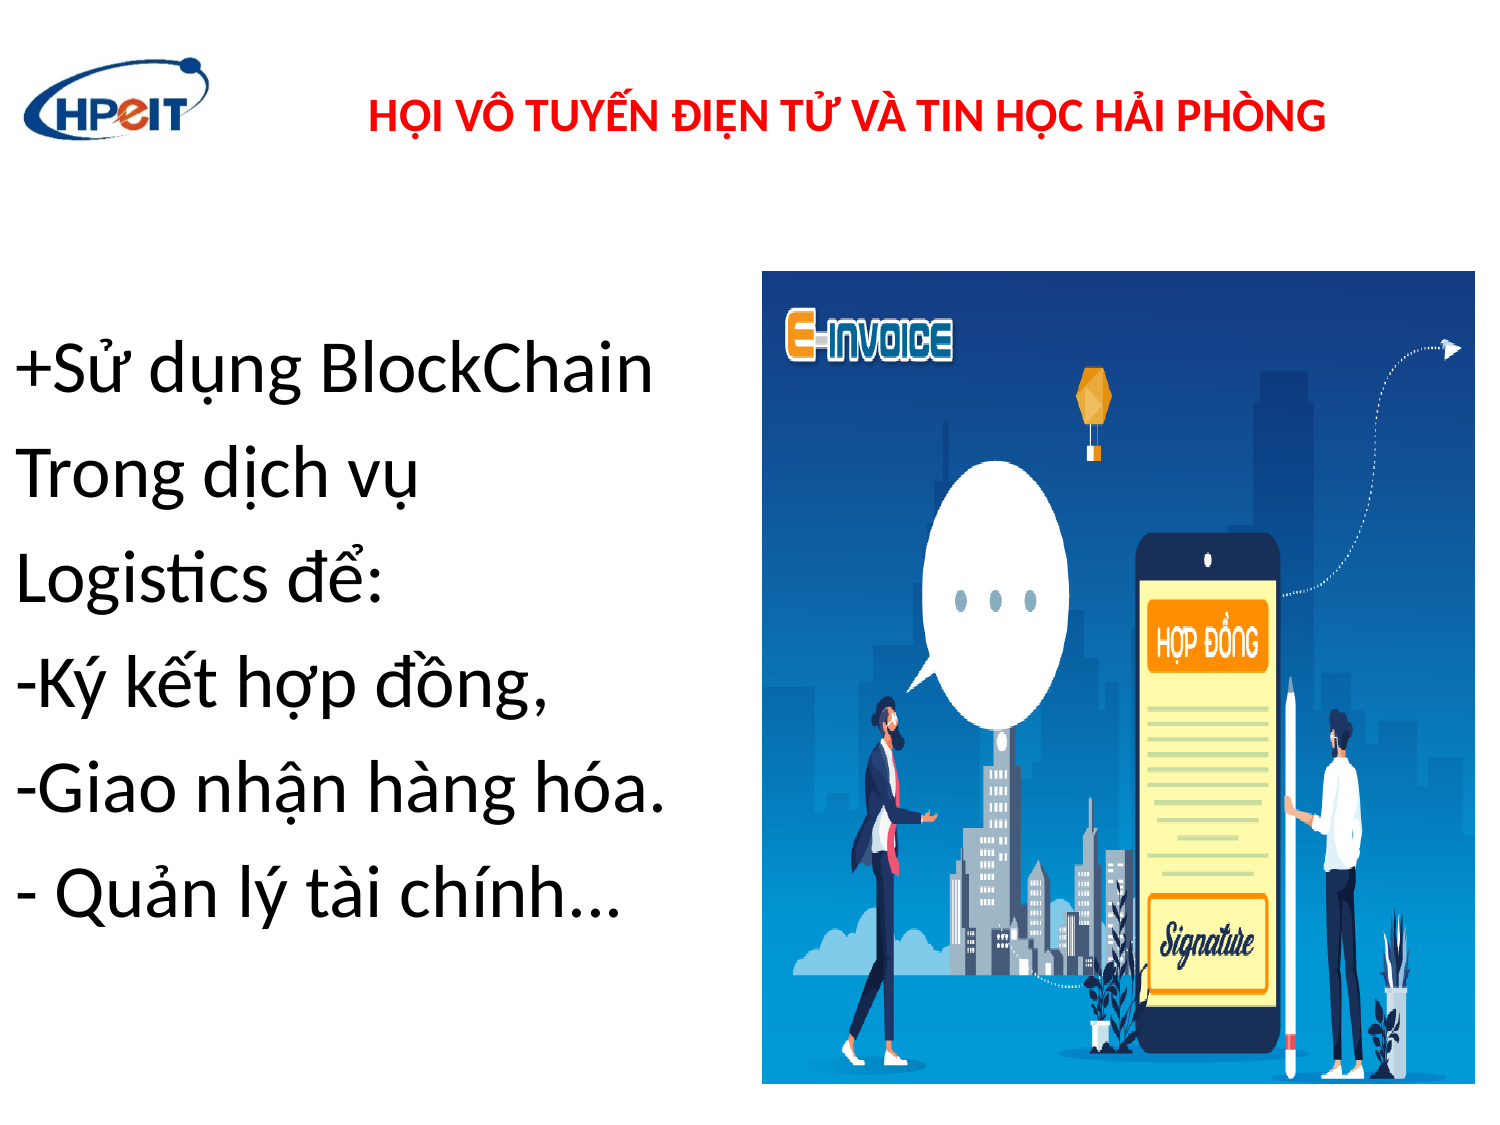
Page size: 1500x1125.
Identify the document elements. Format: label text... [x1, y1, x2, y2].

picture [15, 37, 224, 151]
picture [762, 270, 1476, 1078]
subtitle +Sử dụng BlockChain Trong dịch vụ Logistics để: -Ký kết hợp đồng, -Giao nhận hàng hóa. - Quản lý tài chính... [0, 224, 1500, 1125]
picture [1376, 1002, 1382, 1022]
picture [1371, 925, 1409, 1078]
picture [1094, 1005, 1101, 1013]
title HỘI VÔ TUYẾN ĐIỆN TỬ VÀ TIN HỌC HẢI PHÒNG [0, 0, 1499, 224]
picture [1120, 1018, 1125, 1027]
picture [1090, 990, 1097, 1000]
picture [1120, 993, 1125, 1004]
picture [1112, 1022, 1119, 1037]
picture [1107, 987, 1116, 994]
picture [1112, 999, 1119, 1014]
picture [1369, 1025, 1384, 1036]
picture [1099, 996, 1108, 1006]
